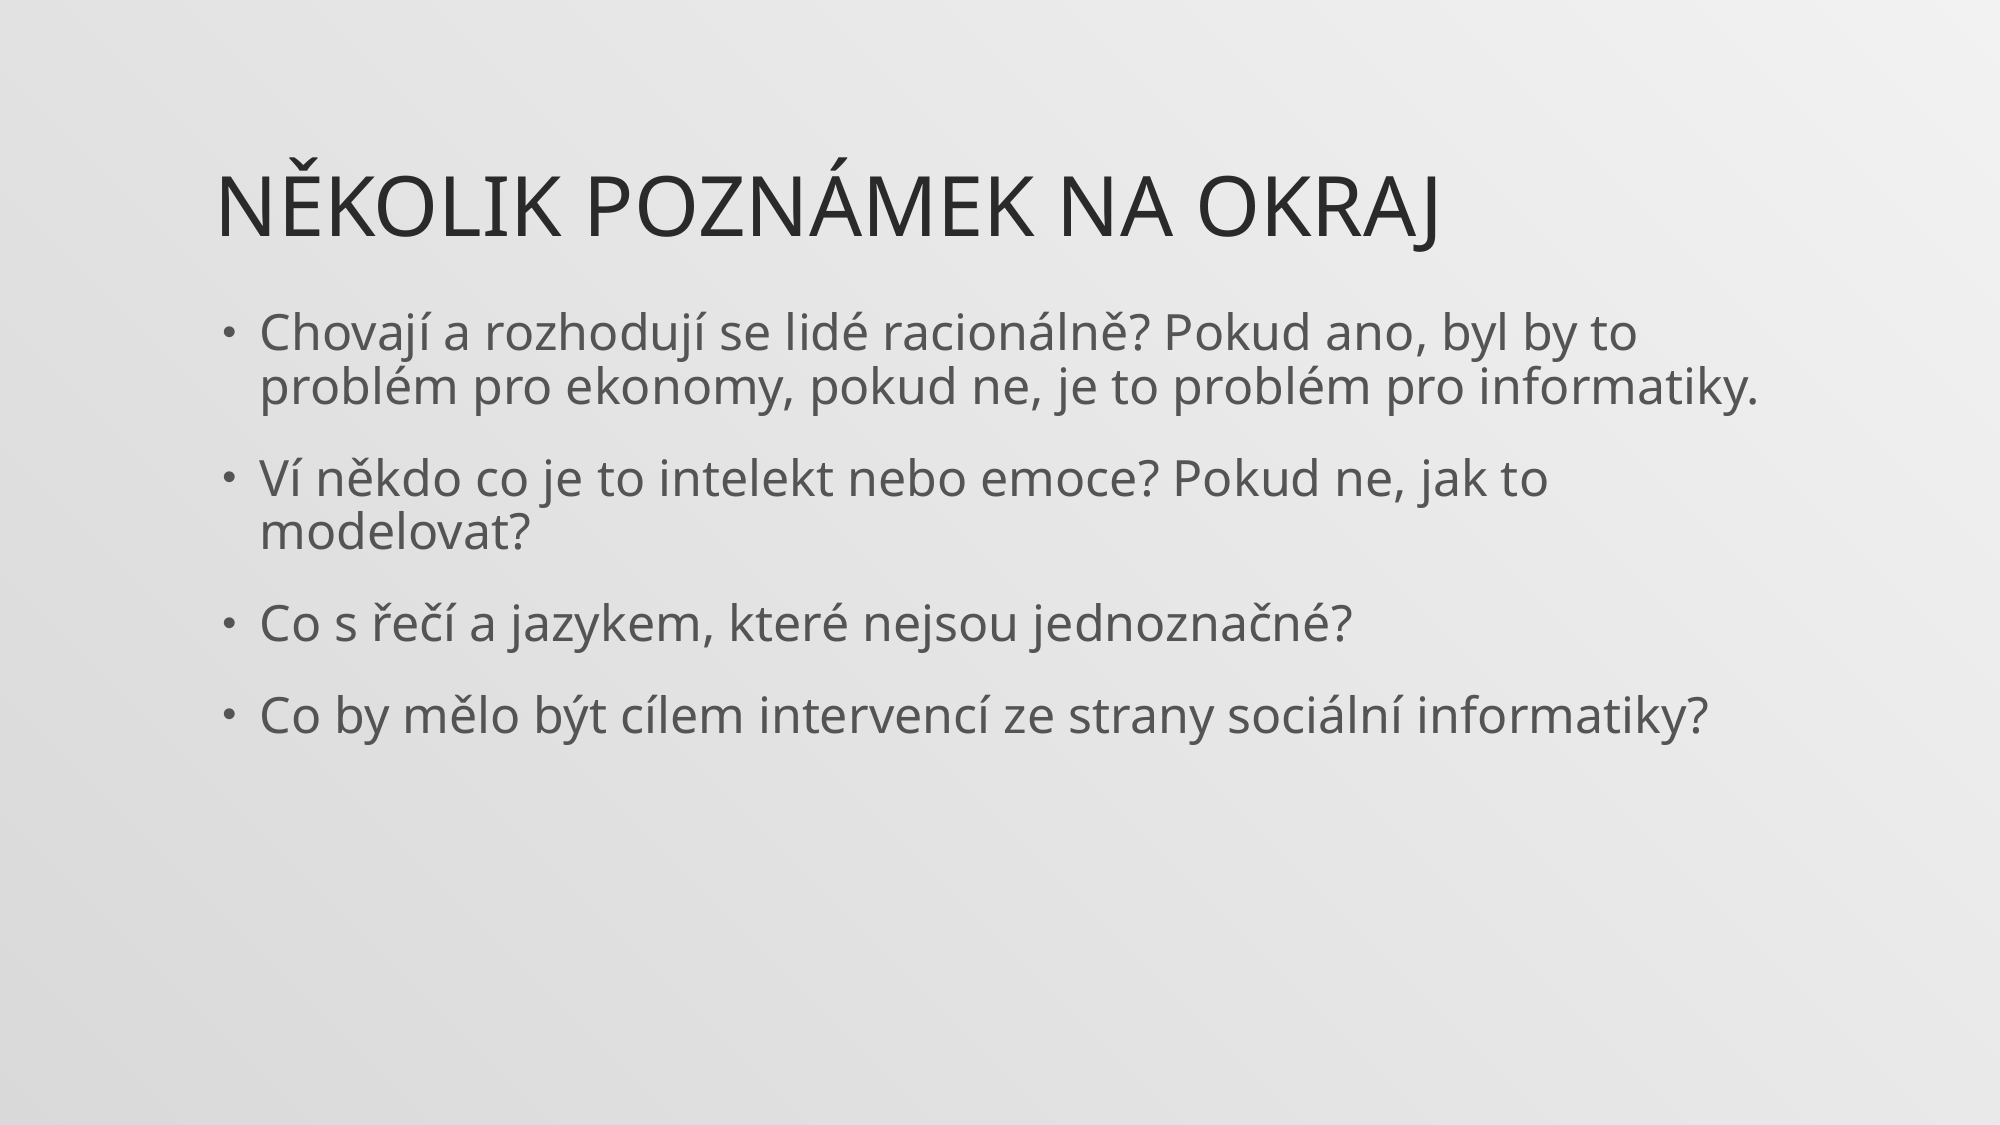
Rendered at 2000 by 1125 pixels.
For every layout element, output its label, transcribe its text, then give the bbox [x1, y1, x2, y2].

title Několik poznámek na okraj [199, 45, 1800, 263]
list Chovají a rozhodují se lidé racionálně? Pokud ano, byl by to problém pro ekonomy, pokud ne, je to problém pro informatiky. Ví někdo co je to intelekt nebo emoce? Pokud ne, jak to modelovat? Co s řečí a jazykem, které nejsou jednoznačné? Co by mělo být cílem intervencí ze strany sociální informatiky? [199, 299, 1800, 1013]
